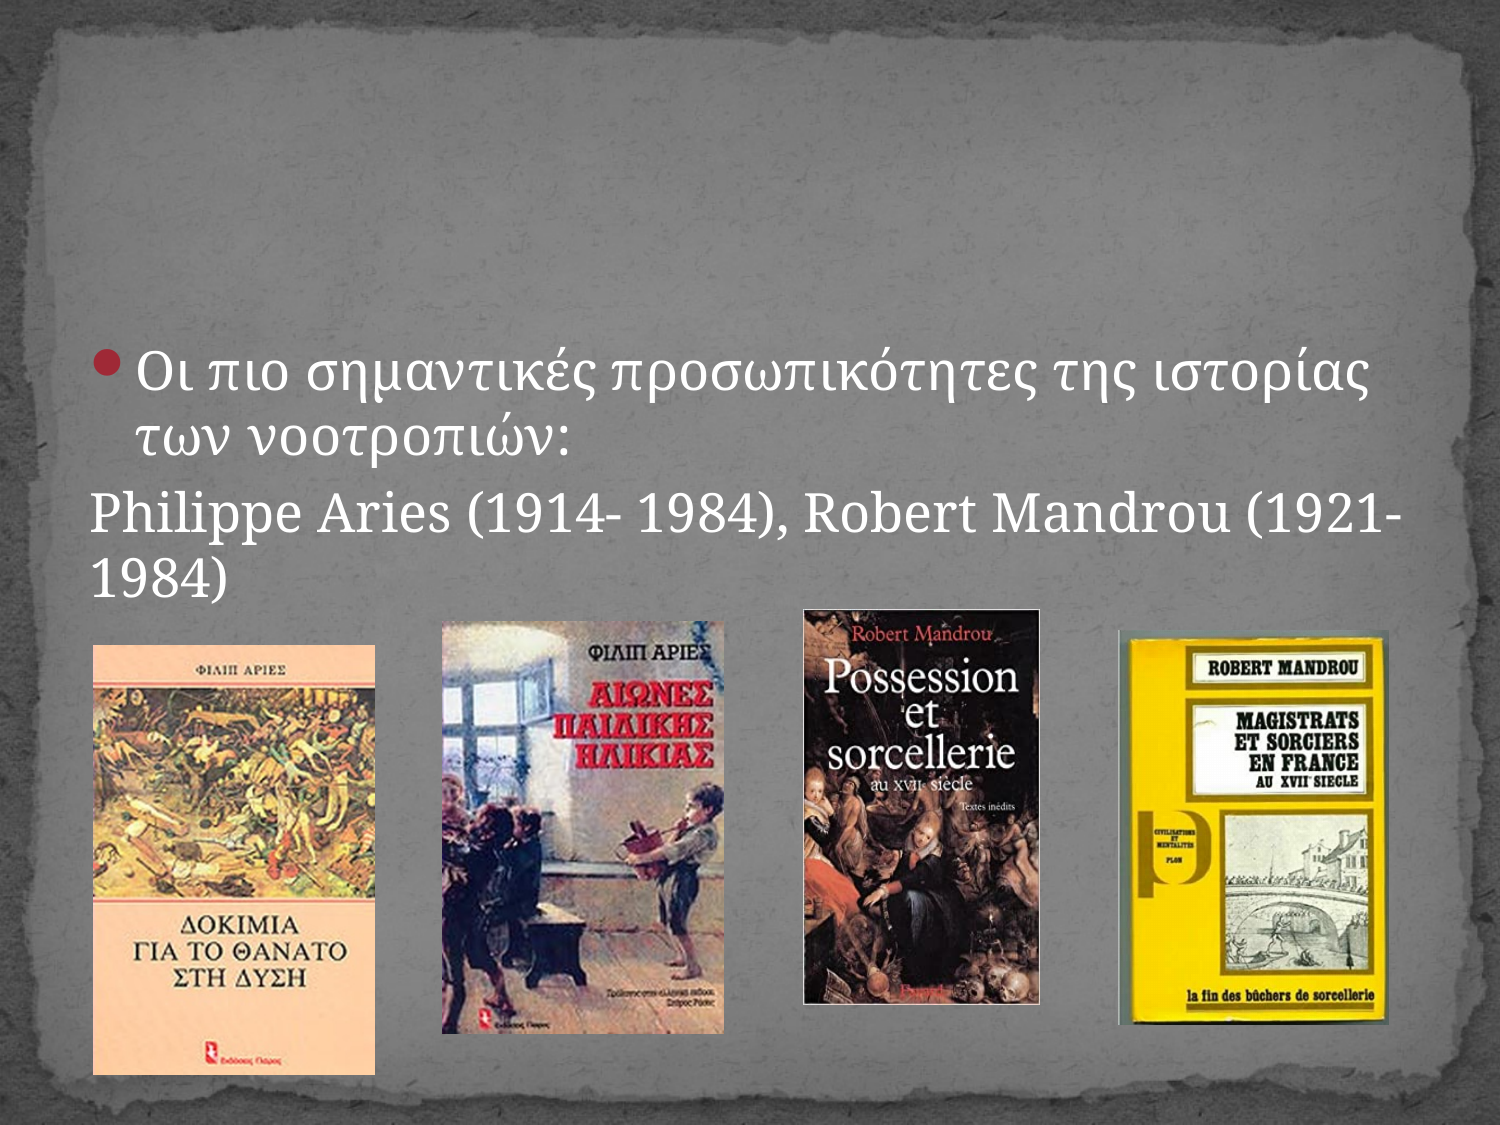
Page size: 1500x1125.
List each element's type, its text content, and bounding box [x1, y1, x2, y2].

list Οι πιο σημαντικές προσωπικότητες της ιστορίας των νοοτροπιών: Philippe Aries (1914- 1984), Robert Mandrou (1921- 1984) [75, 328, 1425, 892]
picture [803, 609, 1040, 1005]
picture [1118, 630, 1389, 1025]
picture [93, 645, 375, 1075]
picture [442, 621, 724, 1034]
